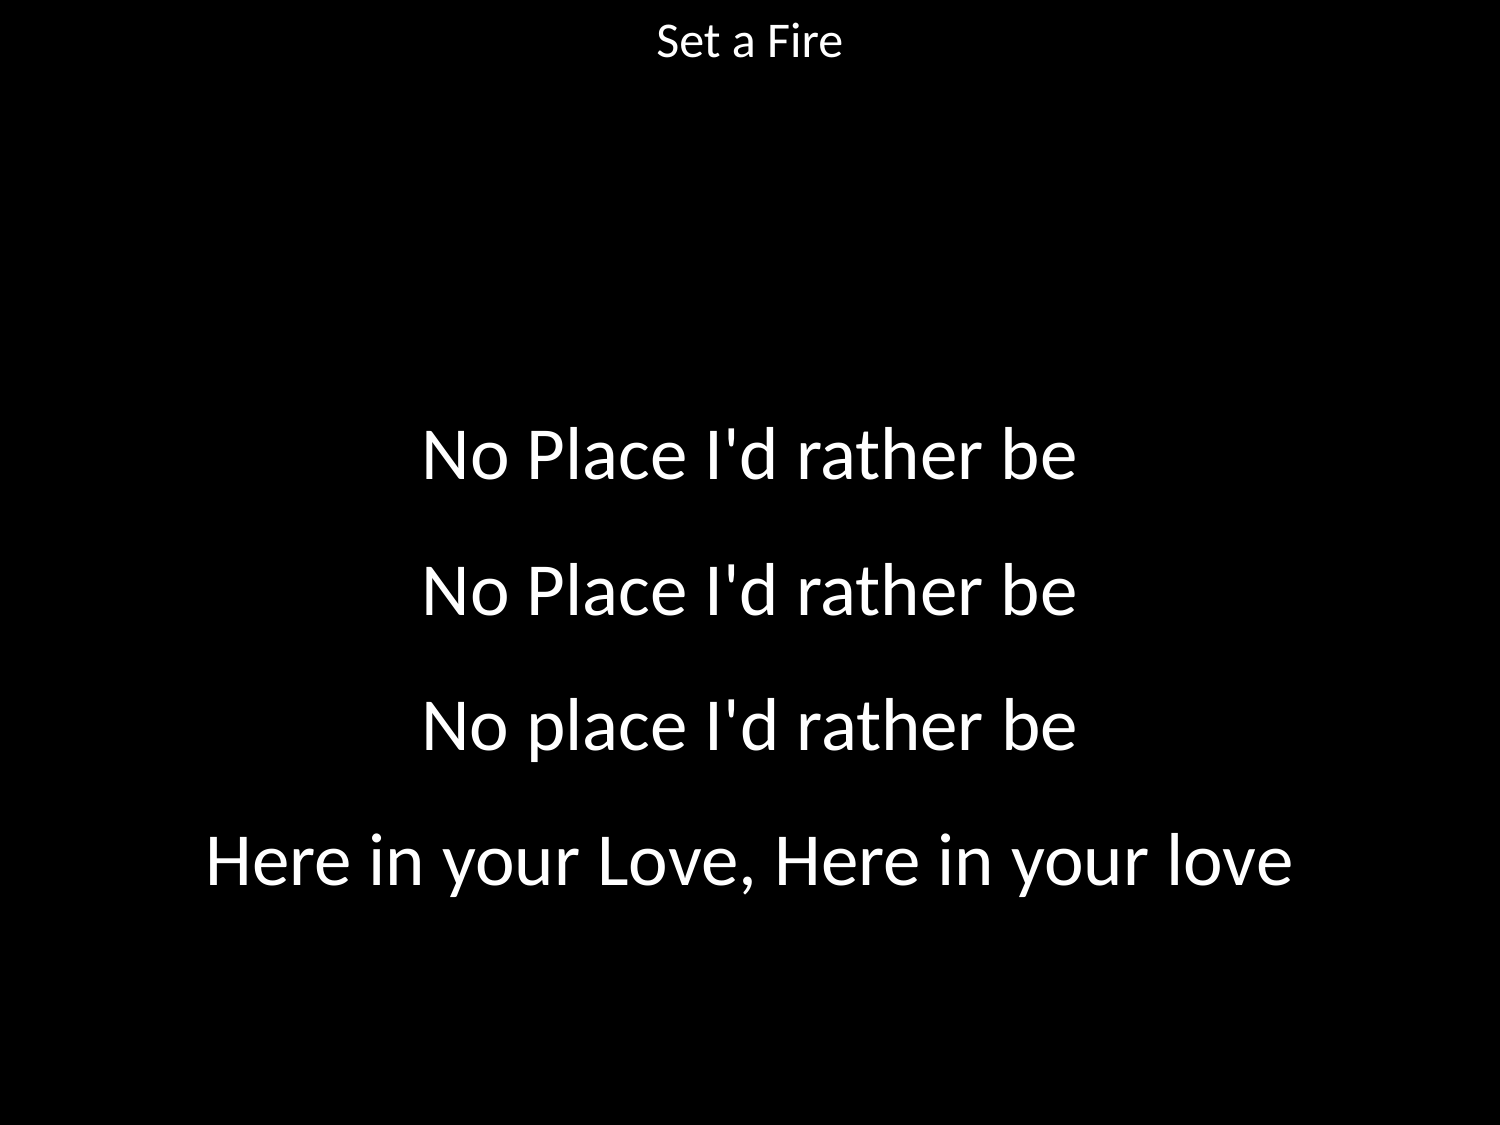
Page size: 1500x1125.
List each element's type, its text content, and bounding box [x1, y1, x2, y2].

list No Place I'd rather be No Place I'd rather be No place I'd rather be Here in your Love, Here in your love [0, 149, 1500, 1110]
list Set a Fire [0, 0, 1500, 75]
